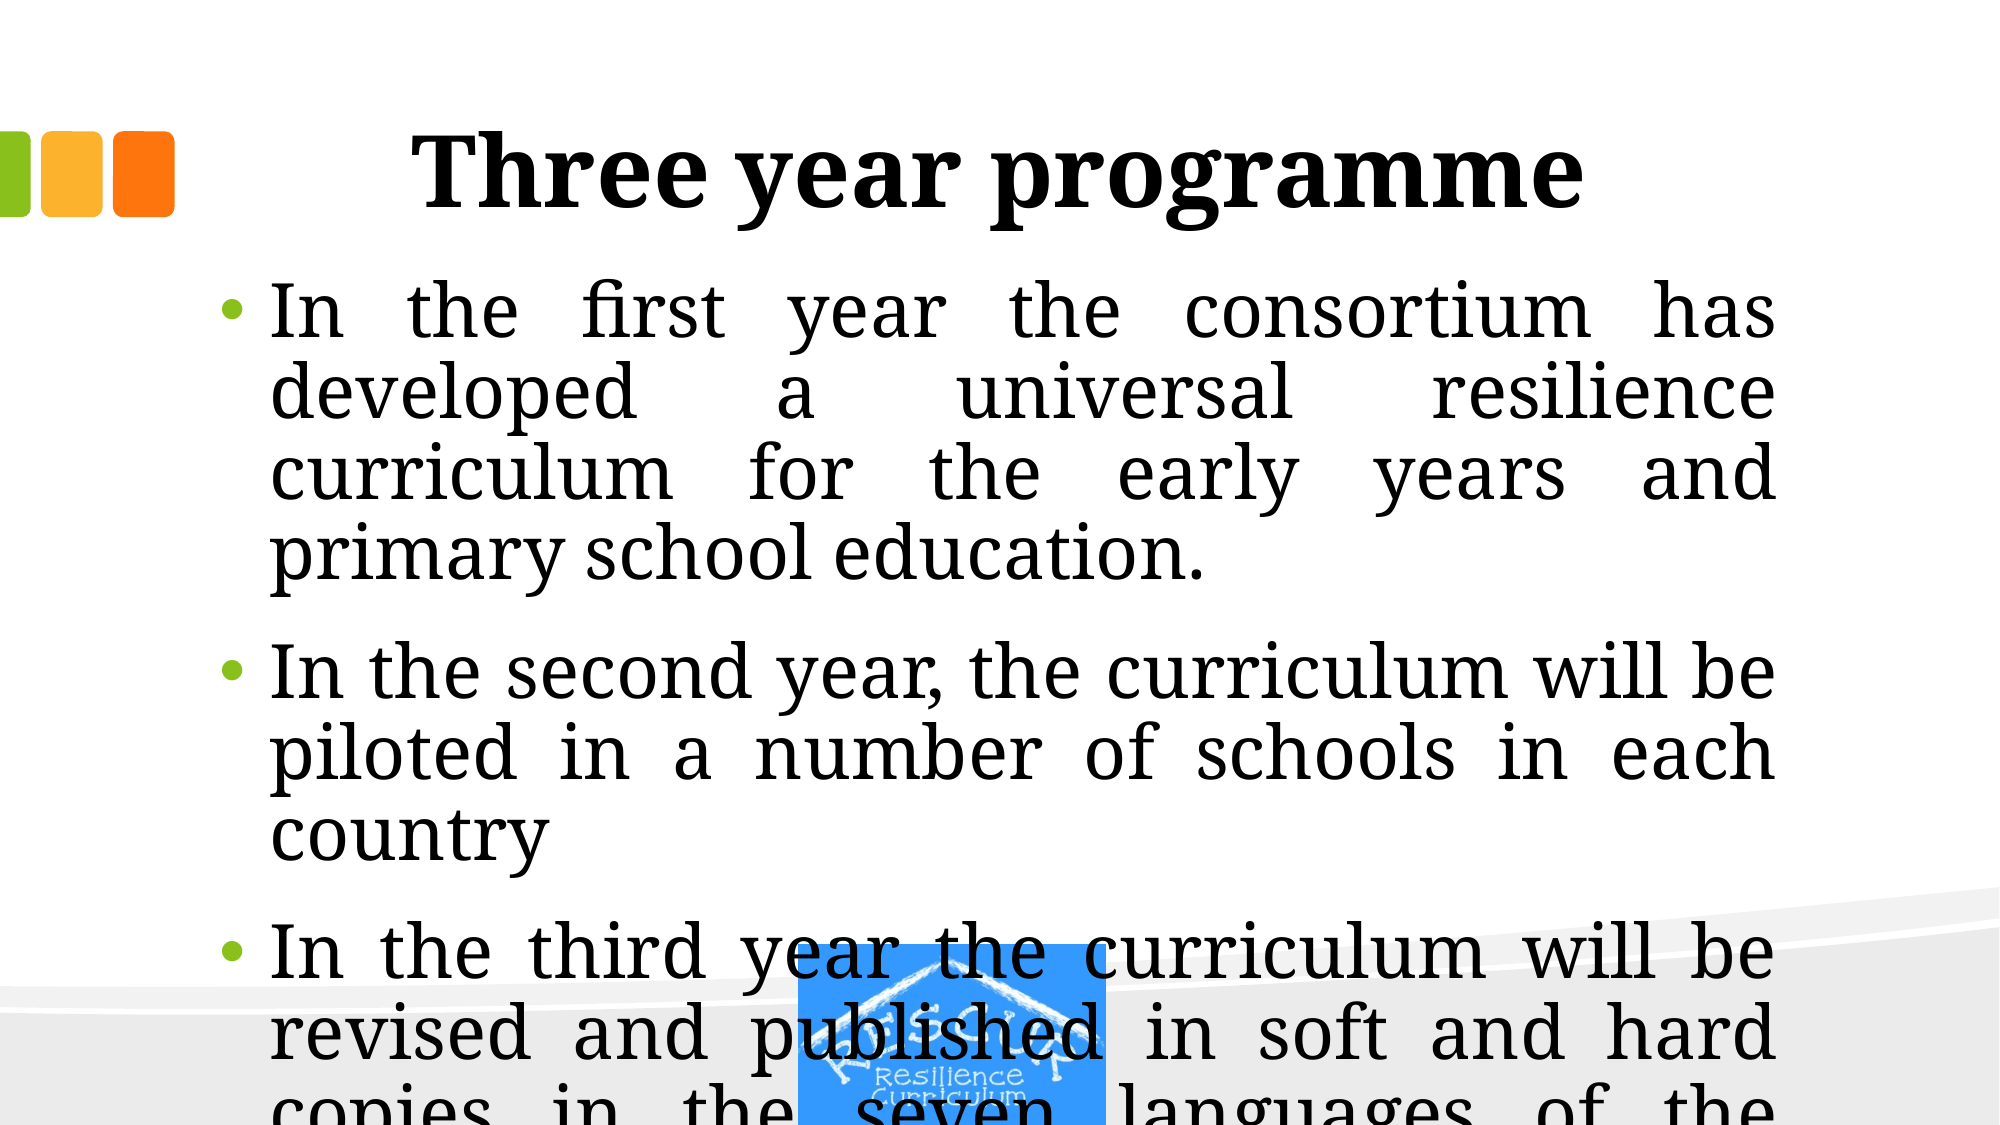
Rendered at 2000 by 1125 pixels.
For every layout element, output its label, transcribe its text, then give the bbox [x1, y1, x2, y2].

list In the first year the consortium has developed a universal resilience curriculum for the early years and primary school education. In the second year, the curriculum will be piloted in a number of schools in each country In the third year the curriculum will be revised and published in soft and hard copies in the seven languages of the consortium. [199, 262, 1800, 1013]
picture [798, 1013, 1106, 1125]
title Three year programme [199, 24, 1800, 238]
